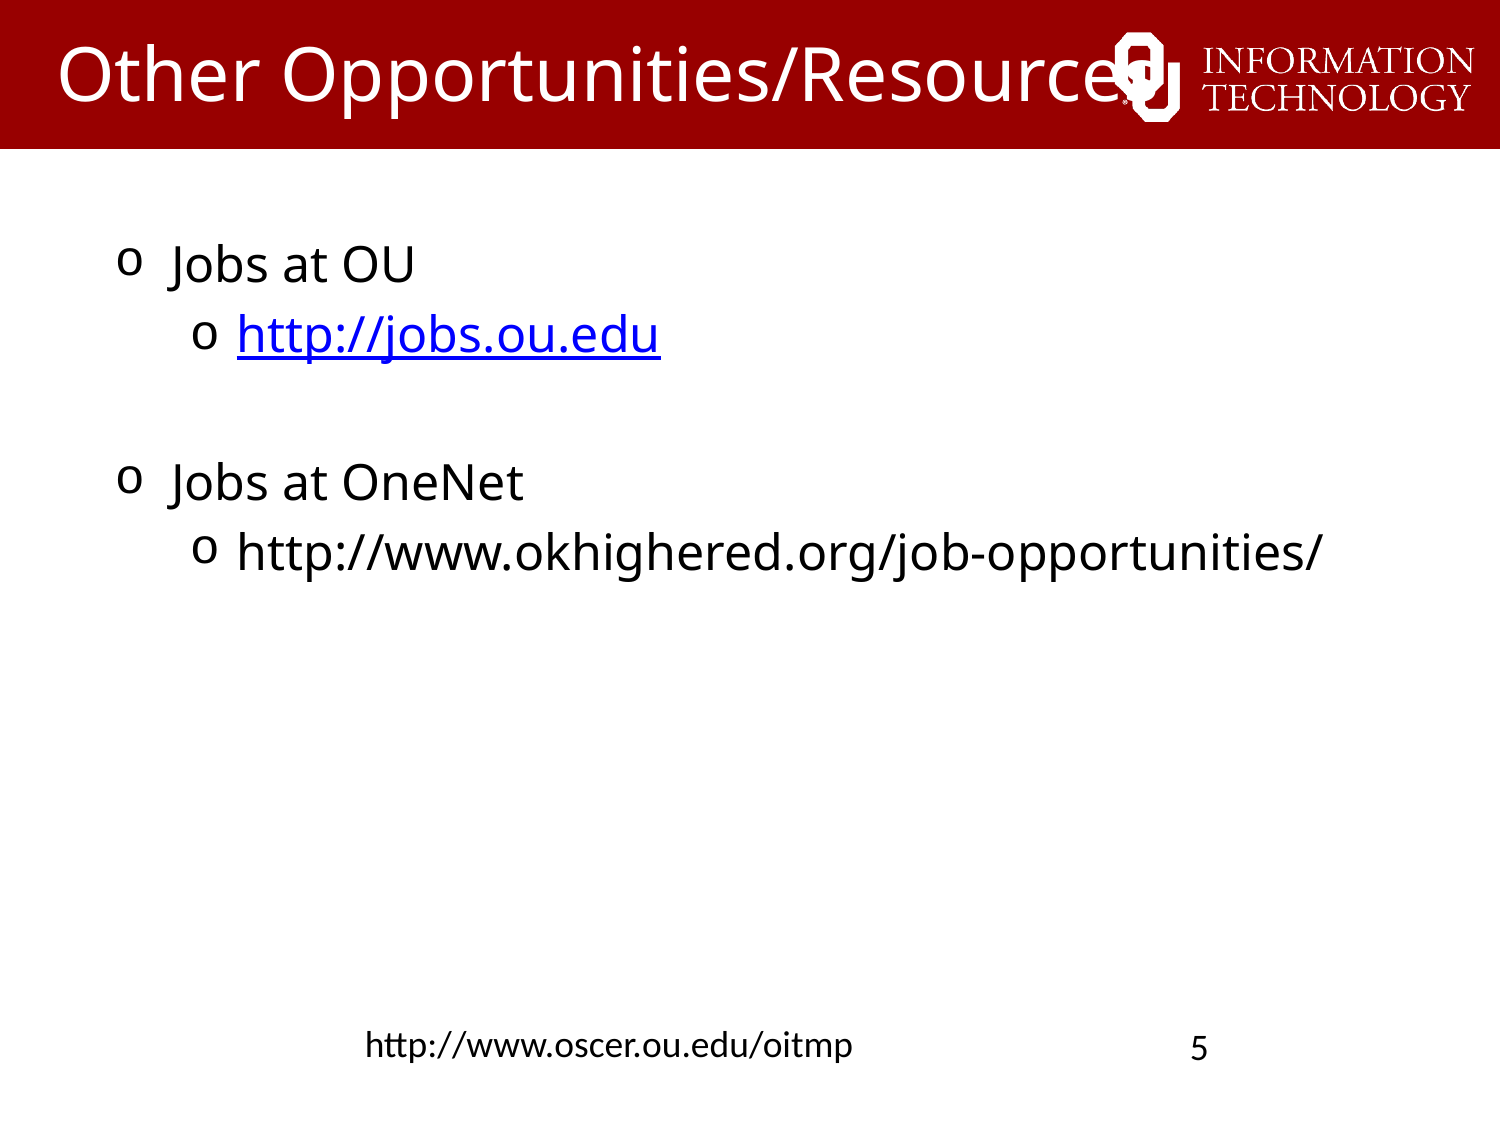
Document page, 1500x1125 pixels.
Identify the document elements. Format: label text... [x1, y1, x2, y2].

title Other Opportunities/Resources [41, 19, 1320, 131]
picture [0, 0, 1500, 278]
text_box http://www.oscer.ou.edu/oitmp [349, 1012, 1210, 1088]
list Jobs at OU http://jobs.ou.edu Jobs at OneNet http://www.okhighered.org/job-opportunities/ [99, 224, 1400, 988]
text_box 5 [1174, 1015, 1388, 1091]
